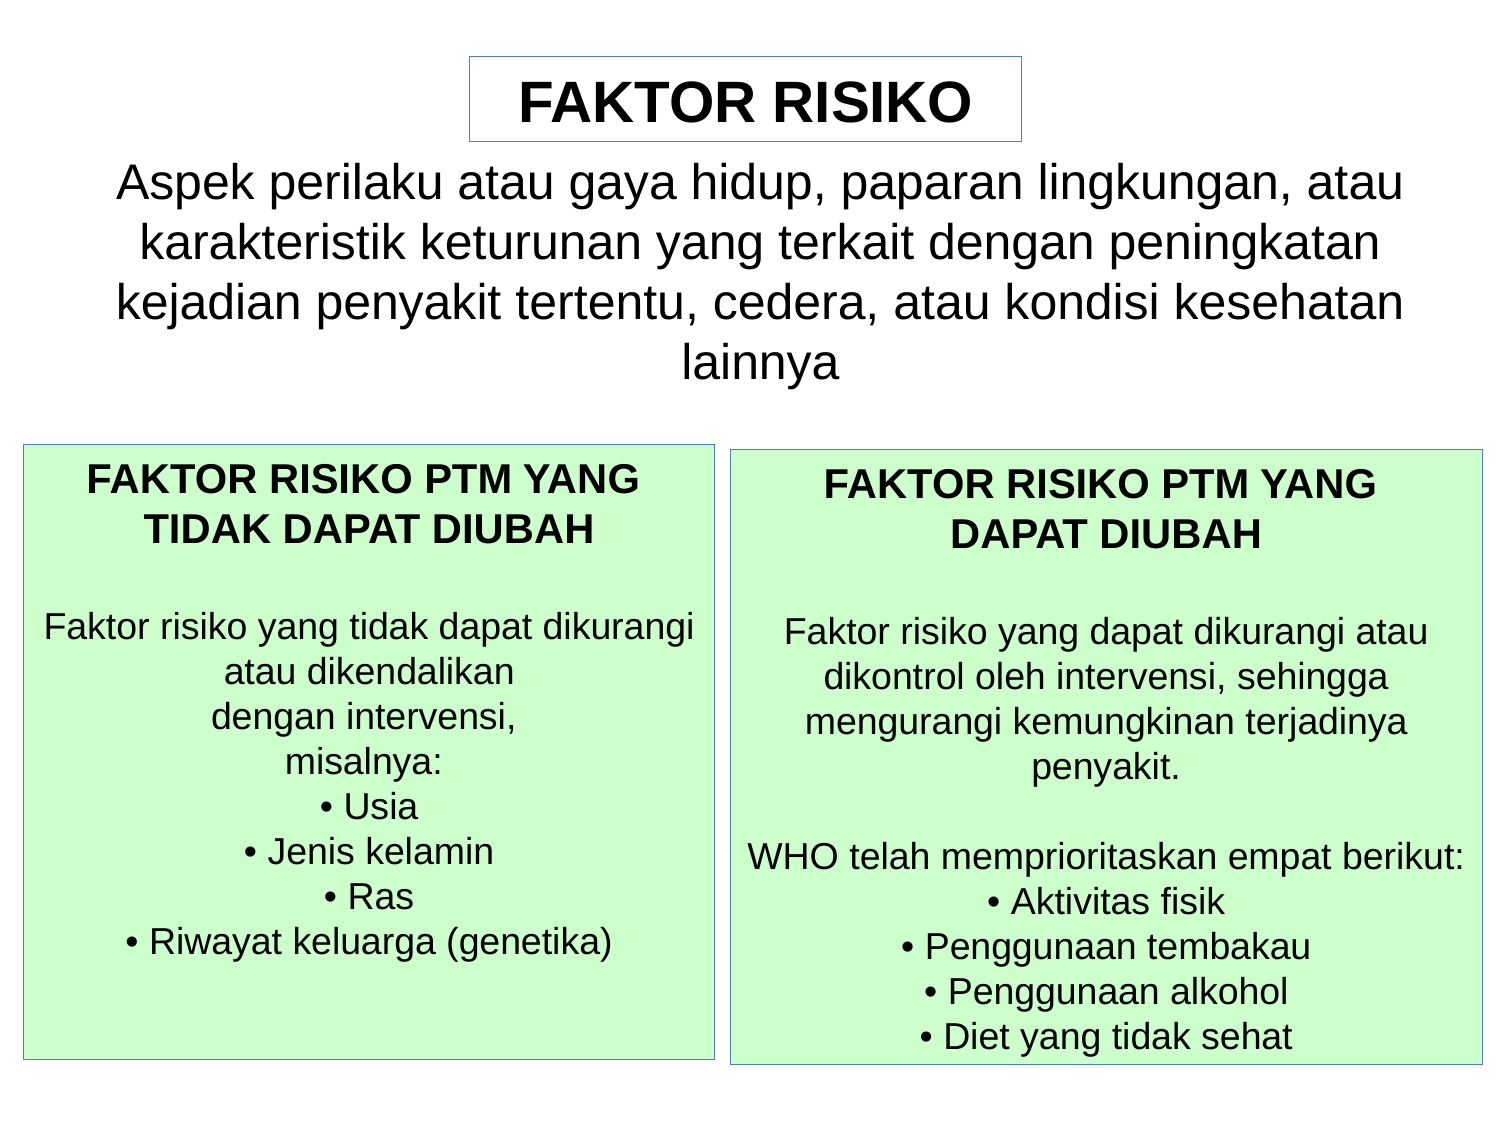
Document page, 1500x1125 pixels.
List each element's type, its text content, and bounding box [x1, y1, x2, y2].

text_box FAKTOR RISIKO PTM YANG TIDAK DAPAT DIUBAH Faktor risiko yang tidak dapat dikurangi atau dikendalikan dengan intervensi, misalnya: • Usia • Jenis kelamin • Ras • Riwayat keluarga (genetika) [23, 444, 715, 1060]
text_box FAKTOR RISIKO PTM YANG DAPAT DIUBAH Faktor risiko yang dapat dikurangi atau dikontrol oleh intervensi, sehingga mengurangi kemungkinan terjadinya penyakit. WHO telah memprioritaskan empat berikut: • Aktivitas fisik • Penggunaan tembakau • Penggunaan alkohol • Diet yang tidak sehat [730, 449, 1483, 1065]
text_box FAKTOR RISIKO [469, 56, 1022, 142]
text_box Aspek perilaku atau gaya hidup, paparan lingkungan, atau karakteristik keturunan yang terkait dengan peningkatan kejadian penyakit tertentu, cedera, atau kondisi kesehatan lainnya [62, 142, 1459, 398]
